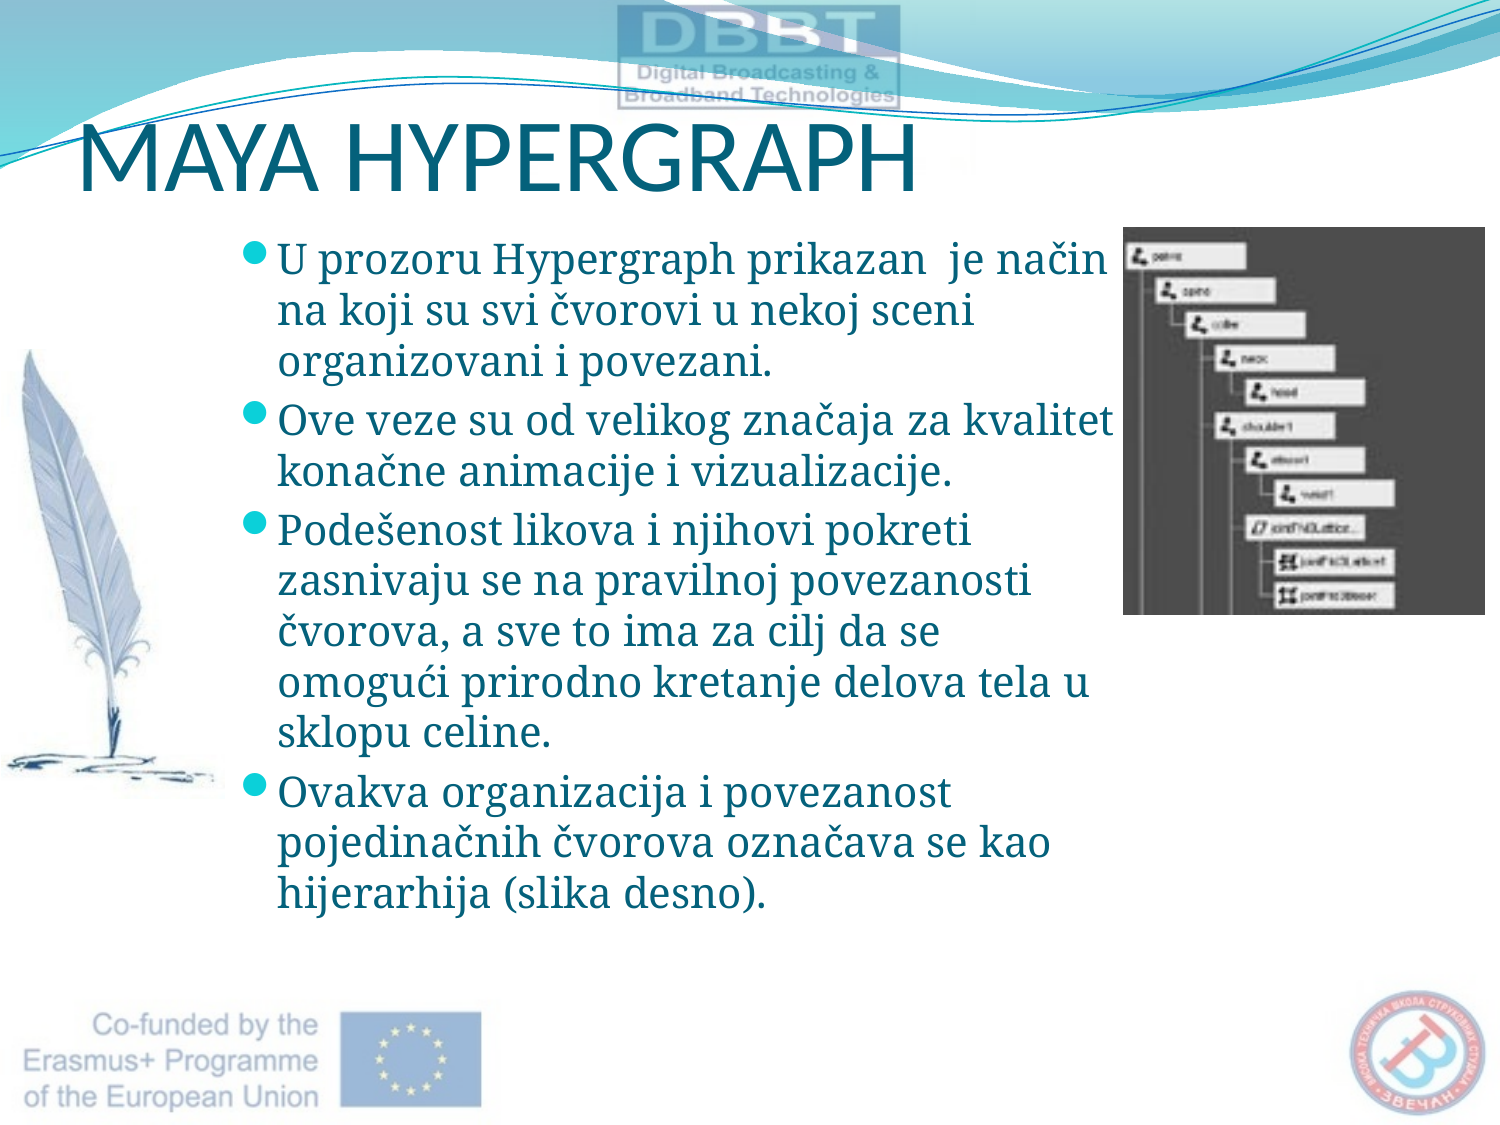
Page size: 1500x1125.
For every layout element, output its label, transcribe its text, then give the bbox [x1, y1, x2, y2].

picture [1, 349, 226, 799]
picture [1123, 226, 1485, 615]
list U prozoru Hypergraph prikazan je način na koji su svi čvorovi u nekoj sceni organizovani i povezani. Ove veze su od velikog značaja za kvalitet konačne animacije i vizualizacije. Podešenost likova i njihovi pokreti zasnivaju se na pravilnoj povezanosti čvorova, a sve to ima za cilj da se omogući prirodno kretanje delova tela u sklopu celine. Ovakva organizacija i povezanost pojedinačnih čvorova označava se kao hijerarhija (slika desno). [225, 224, 1138, 950]
title MAYA HYPERGRAPH [75, 78, 1425, 213]
